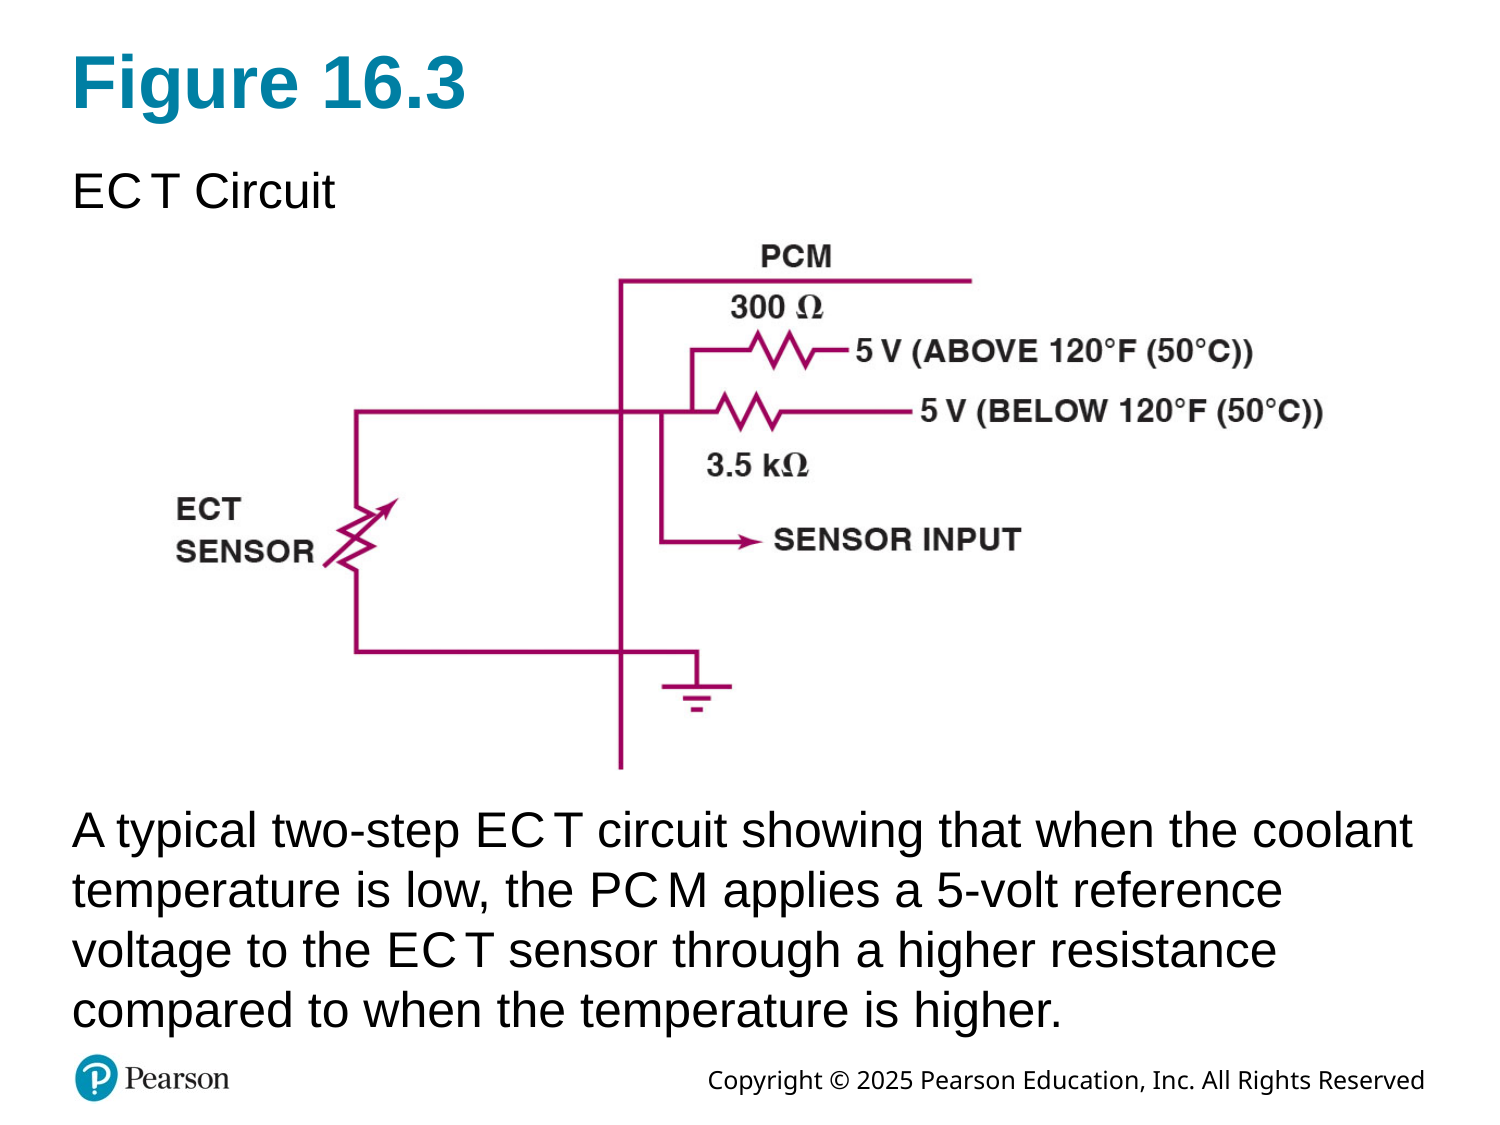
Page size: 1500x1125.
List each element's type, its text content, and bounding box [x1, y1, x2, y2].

list E C T Circuit [71, 0, 1436, 515]
list A typical two-step E C T circuit showing that when the coolant temperature is low, the P C M applies a 5-volt reference voltage to the E C T sensor through a higher resistance compared to when the temperature is higher. [71, 591, 1436, 1125]
picture [171, 239, 1329, 775]
